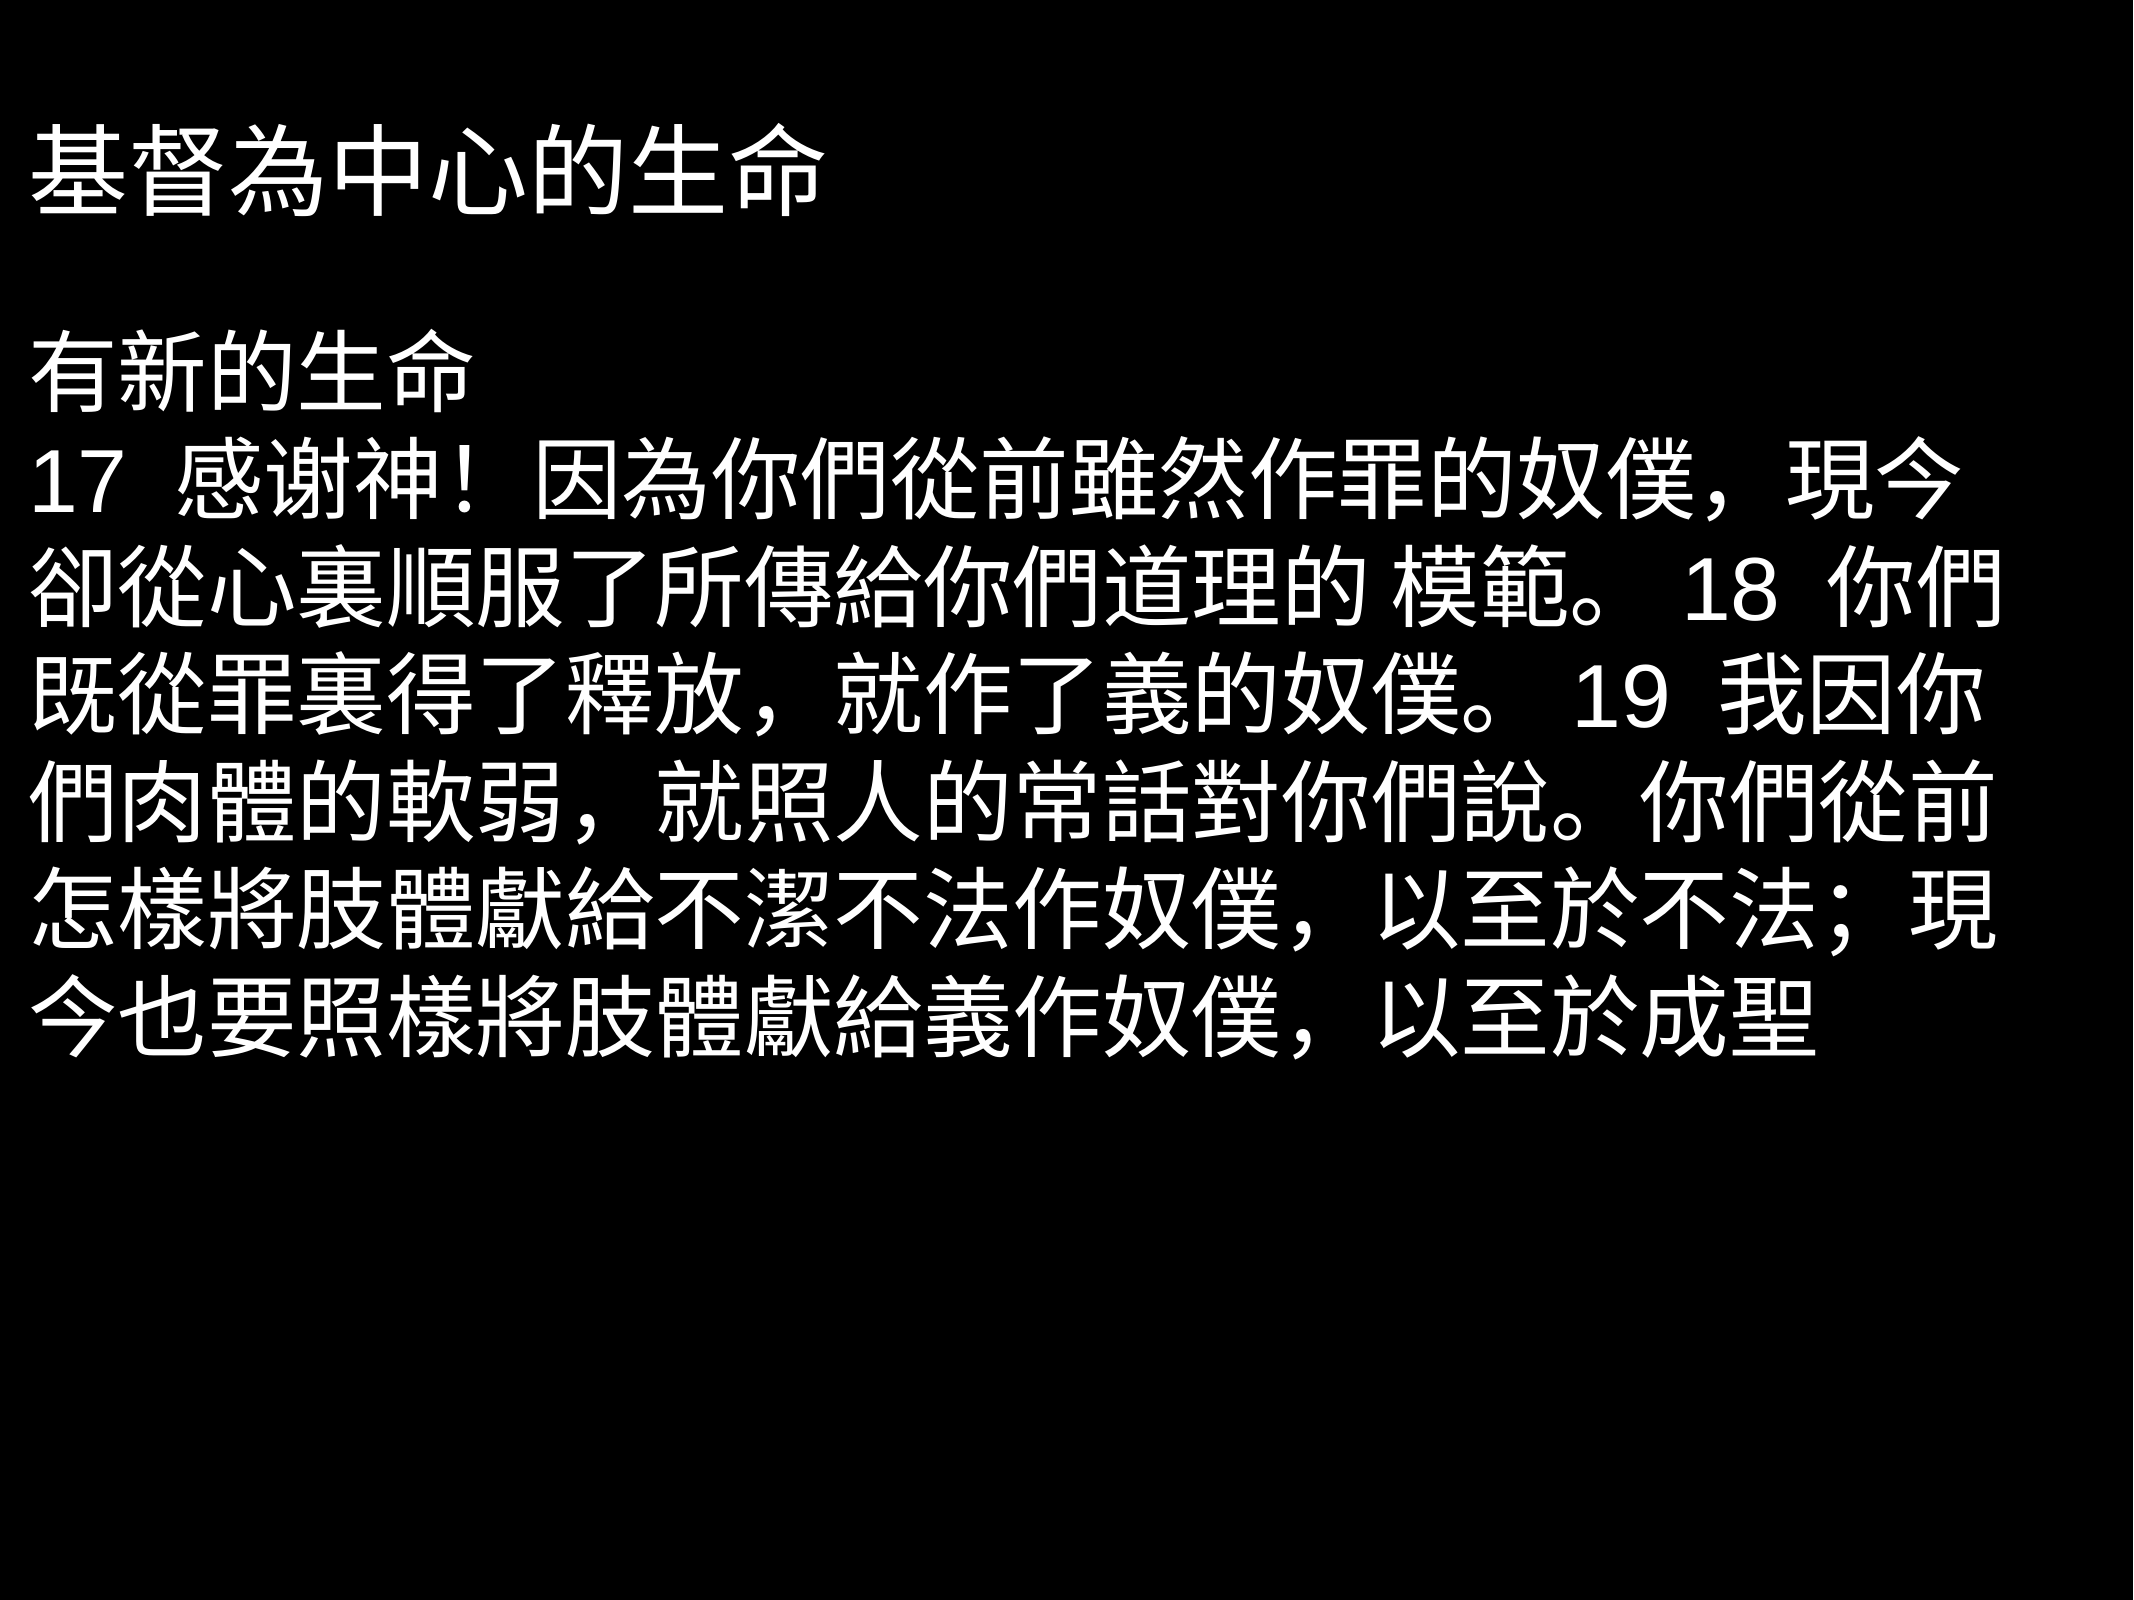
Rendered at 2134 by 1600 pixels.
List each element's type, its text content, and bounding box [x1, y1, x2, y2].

text_box 基督為中心的生命 有新的生命 17 感谢神！因為你們從前雖然作罪的奴僕，現今卻從心裏順服了所傳給你們道理的 模範。18 你們既從罪裏得了釋放，就作了義的奴僕。19 我因你們肉體的軟弱，就照人的常話對你們說。你們從前怎樣將肢體獻給不潔不法作奴僕，以至於不法；現今也要照樣將肢體獻給義作奴僕，以至於成聖 [20, 100, 2017, 1184]
